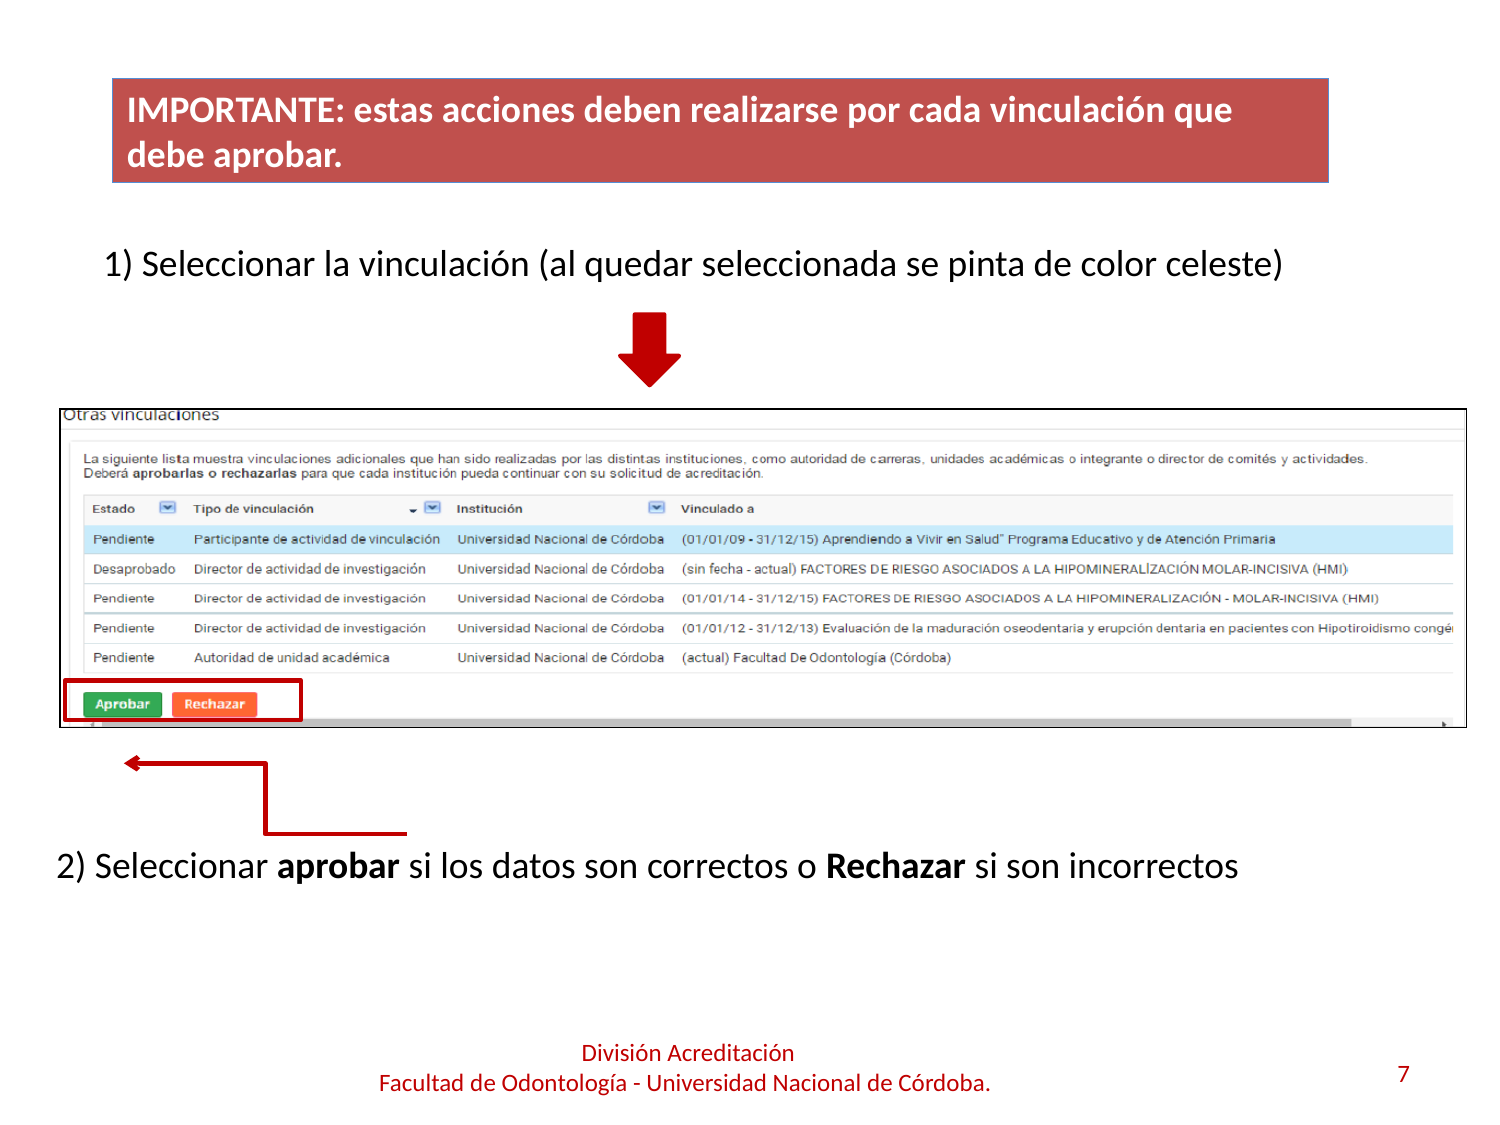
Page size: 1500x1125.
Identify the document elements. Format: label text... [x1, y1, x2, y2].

footer División Acreditación Facultad de Odontología - Universidad Nacional de Córdoba. [218, 1046, 1159, 1087]
text_box [618, 312, 682, 388]
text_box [123, 762, 408, 835]
picture [59, 408, 1467, 729]
slide_number 7 [1074, 1042, 1425, 1103]
text_box 1) Seleccionar la vinculación (al quedar seleccionada se pinta de color celeste) [88, 231, 1365, 292]
text_box 2) Seleccionar aprobar si los datos son correctos o Rechazar si son incorrectos [41, 834, 1459, 894]
text_box IMPORTANTE: estas acciones deben realizarse por cada vinculación que debe aprobar. [112, 78, 1329, 183]
